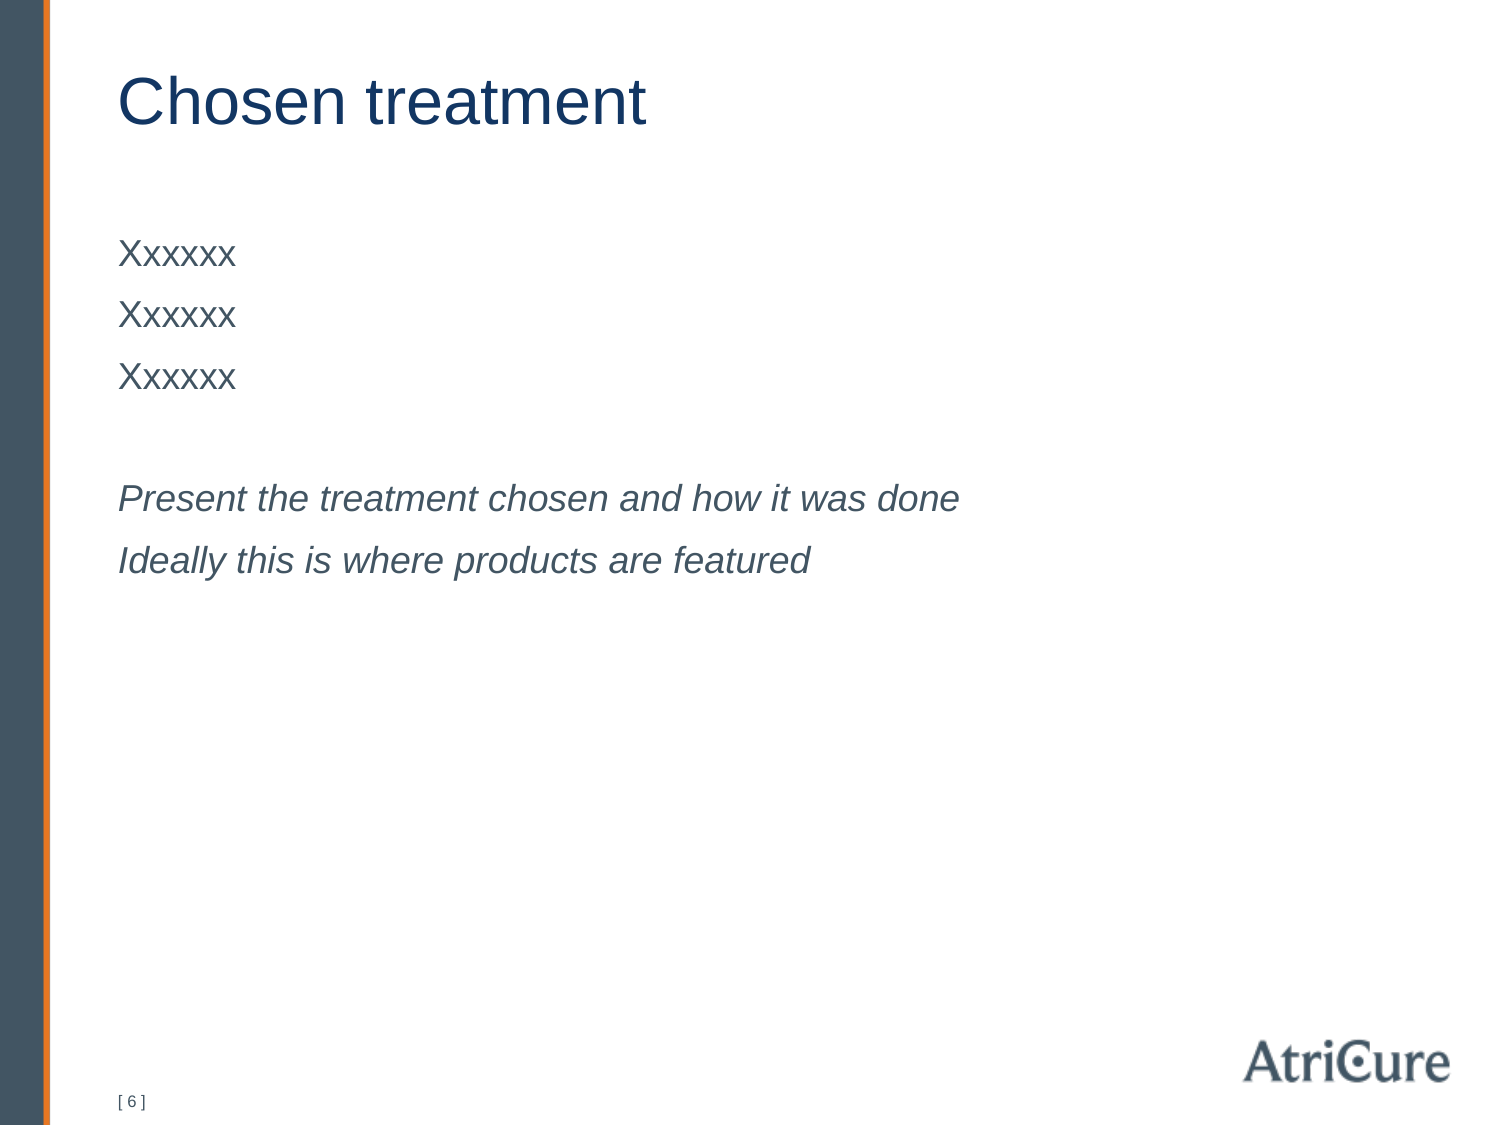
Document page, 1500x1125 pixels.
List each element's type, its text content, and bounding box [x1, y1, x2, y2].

list Xxxxxx Xxxxxx Xxxxxx Present the treatment chosen and how it was done Ideally this is where products are featured [103, 226, 1397, 1014]
title Chosen treatment [103, 59, 1397, 226]
